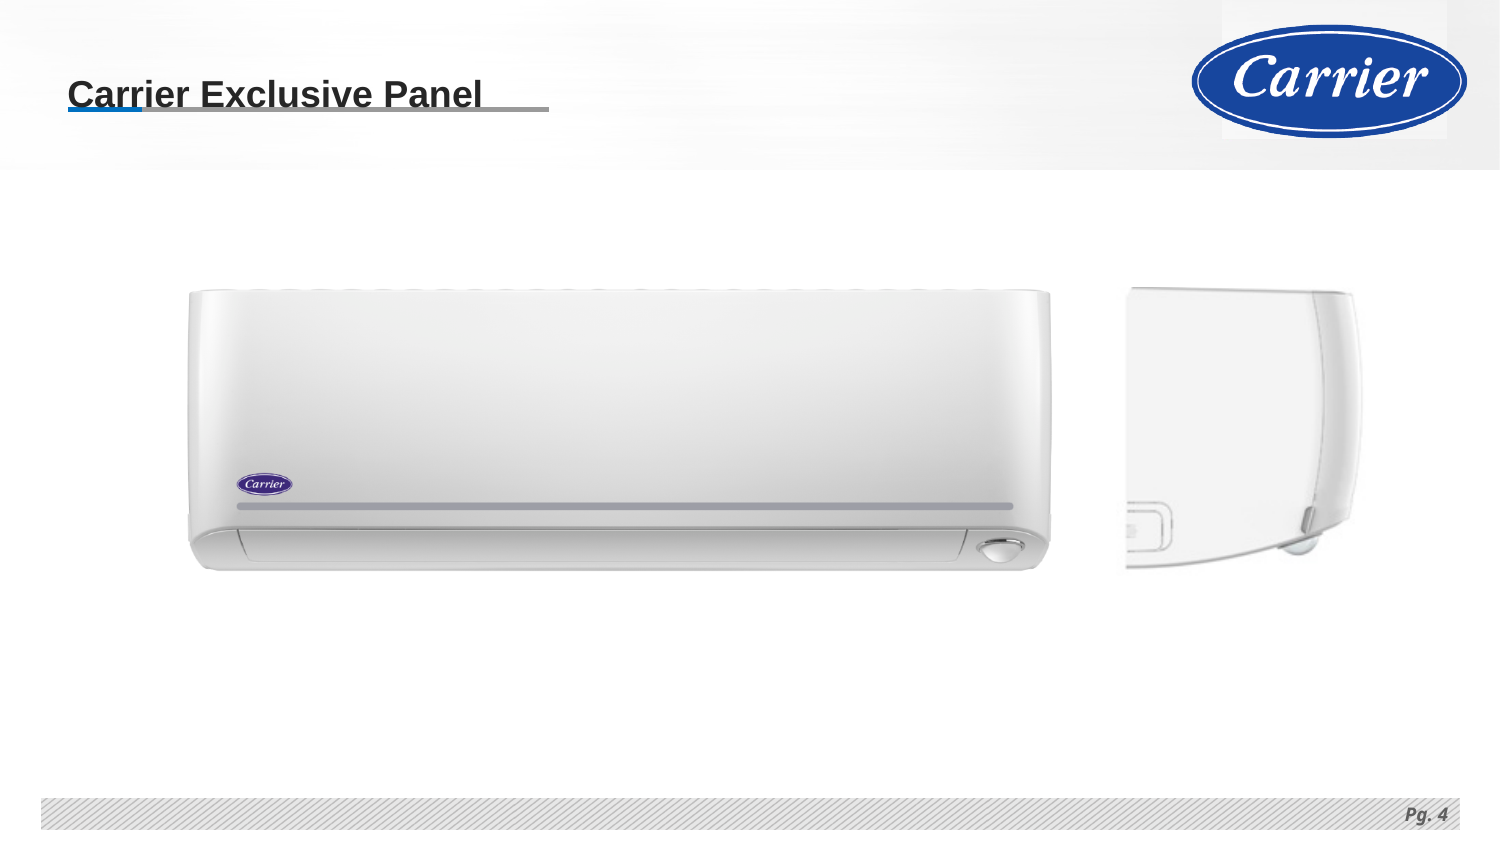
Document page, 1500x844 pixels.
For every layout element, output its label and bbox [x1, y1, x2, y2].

picture [0, 0, 1500, 844]
text_box [1181, 0, 1477, 148]
